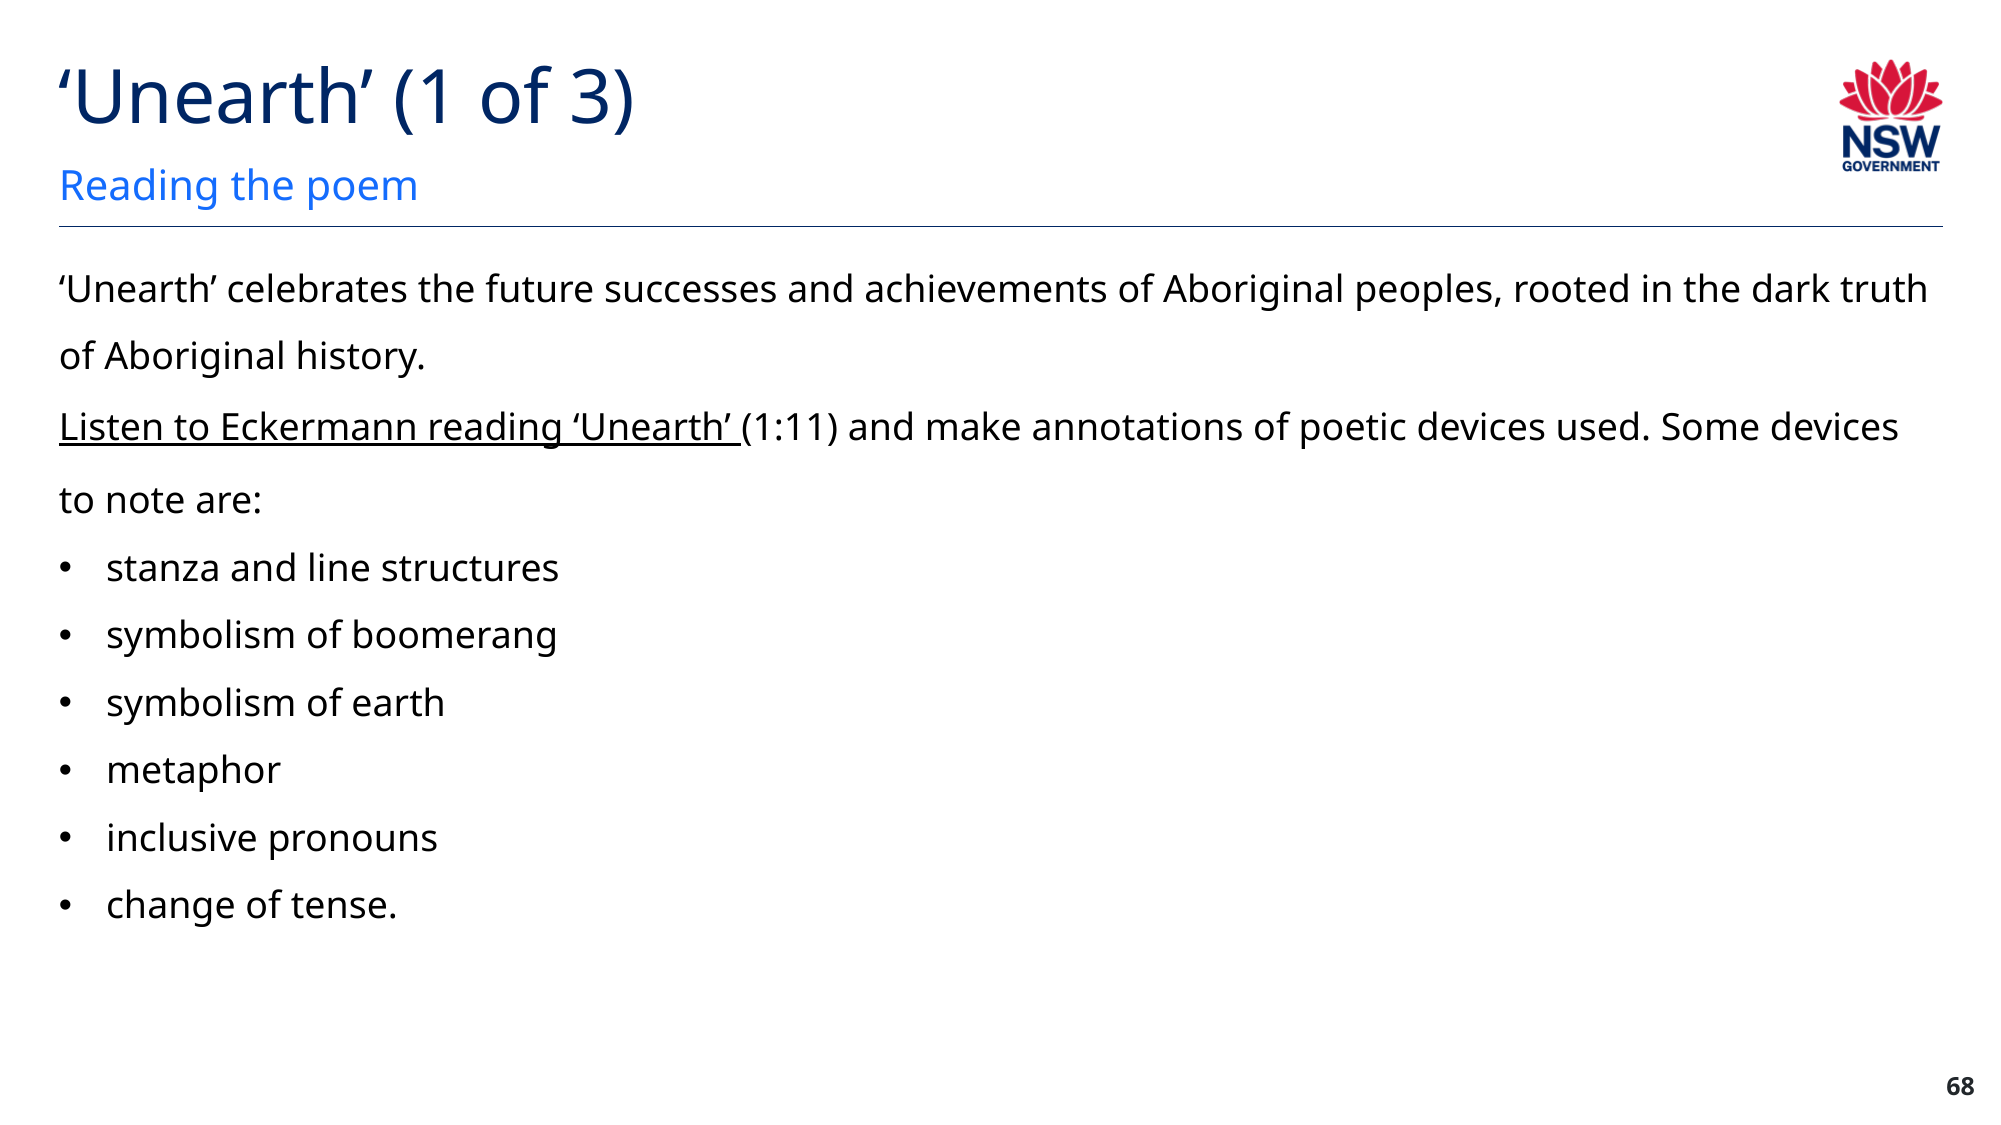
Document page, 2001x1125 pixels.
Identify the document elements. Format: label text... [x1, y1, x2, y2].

slide_number 68 [1856, 1070, 1975, 1125]
picture [1839, 59, 1943, 172]
list Reading the poem [59, 157, 1713, 209]
text_box ‘Unearth’ celebrates the future successes and achievements of Aboriginal peoples, rooted in the dark truth of Aboriginal history. Listen to Eckermann reading ‘Unearth’ (1:11) and make annotations of poetic devices used. Some devices to note are: stanza and line structures symbolism of boomerang symbolism of earth metaphor inclusive pronouns change of tense. [59, 242, 1933, 1009]
title ‘Unearth’ (1 of 3) [59, 59, 1713, 157]
